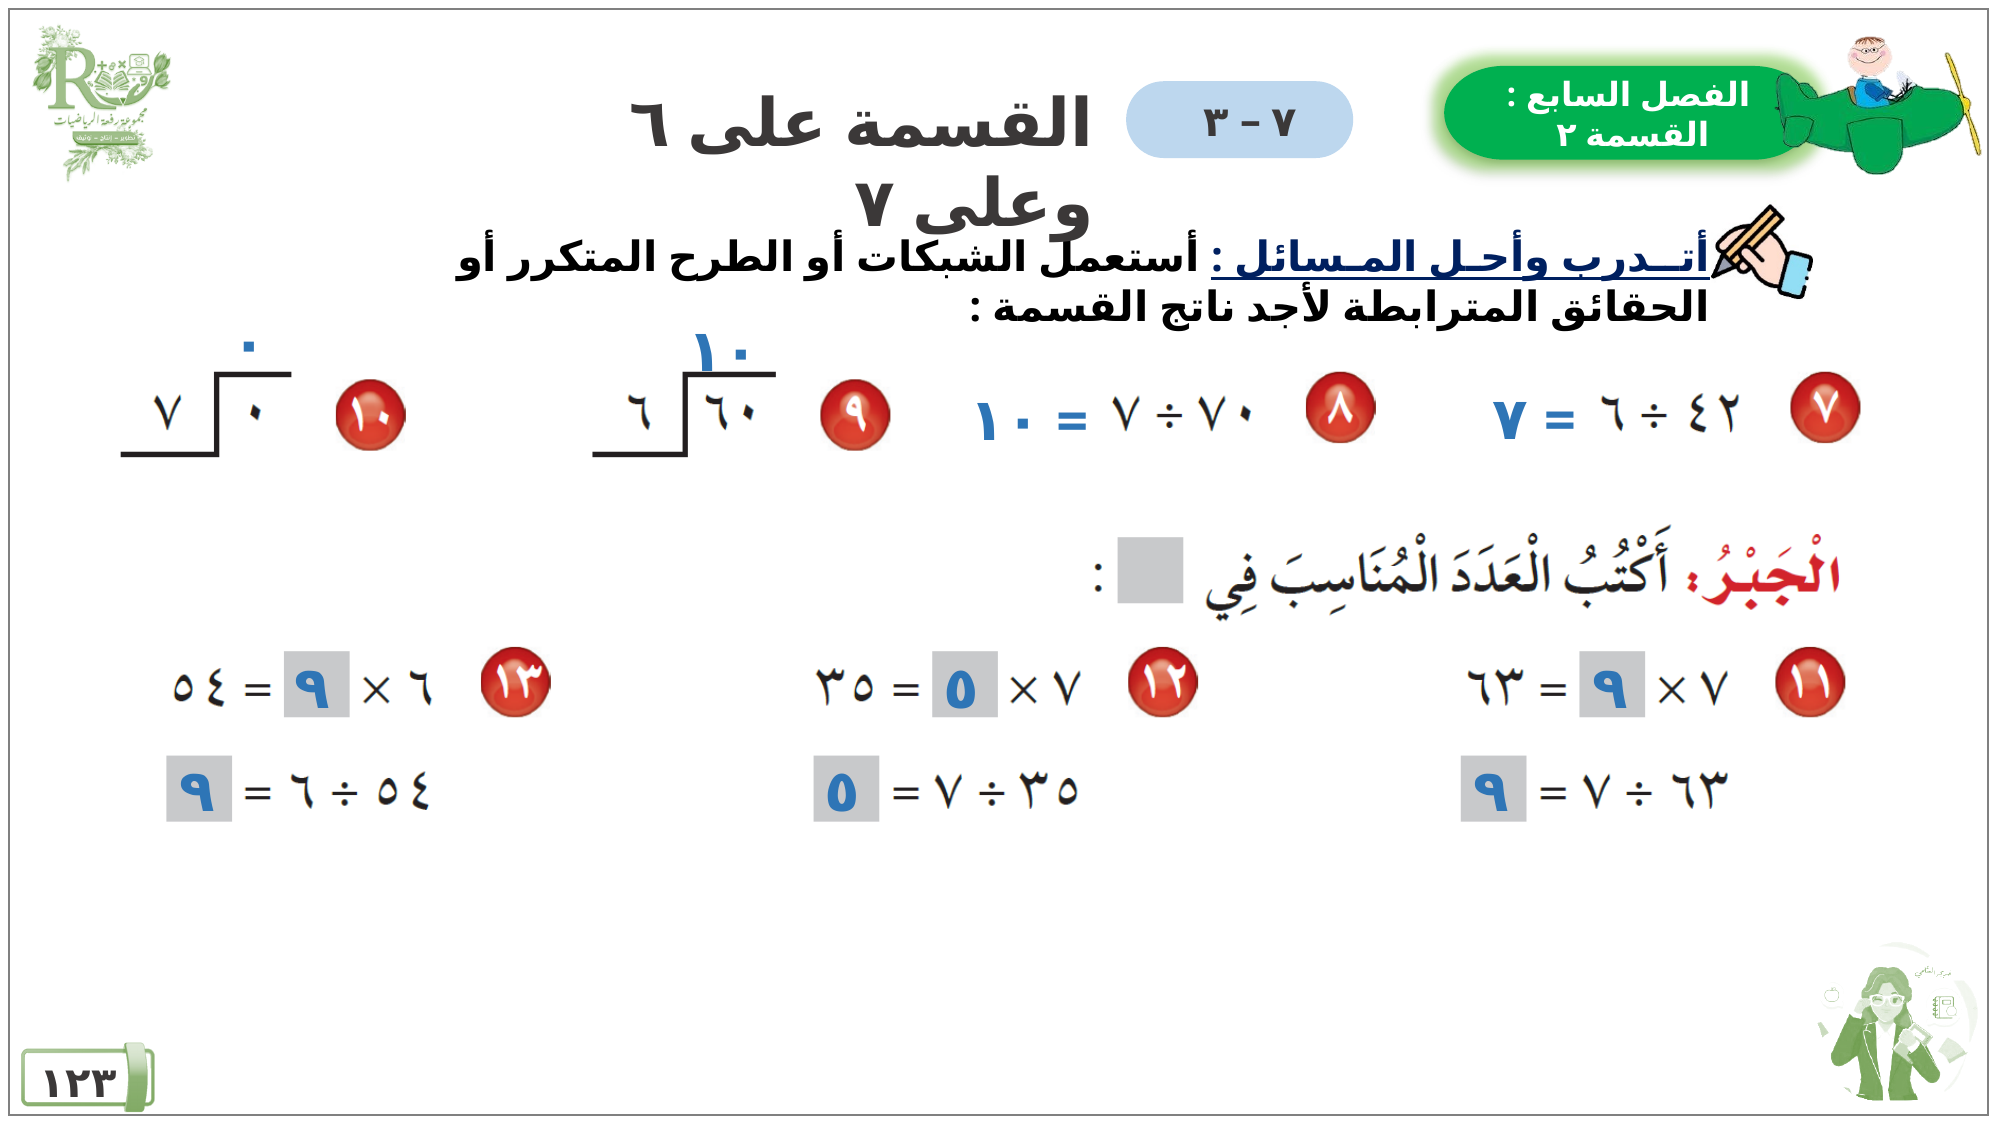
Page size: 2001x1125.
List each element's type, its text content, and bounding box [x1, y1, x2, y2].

picture [1710, 200, 1813, 303]
picture [1806, 931, 1987, 1111]
text_box ٧ – ٣ [1126, 81, 1354, 159]
picture [1752, 12, 1998, 199]
text_box القسمة على ٦ وعلى ٧ [543, 71, 1109, 247]
text_box [8, 8, 1989, 1116]
picture [108, 361, 1869, 467]
picture [141, 500, 1856, 842]
picture [18, 1040, 157, 1114]
text_box ١٠ [646, 305, 774, 361]
picture [18, 15, 198, 194]
text_box أتــدرب وأحـل المـسائل : أستعمل الشبكات أو الطرح المتكرر أو الحقائق المترابطة لأجد ناتج القسمة : [301, 222, 1725, 338]
text_box ٠ [216, 297, 282, 361]
